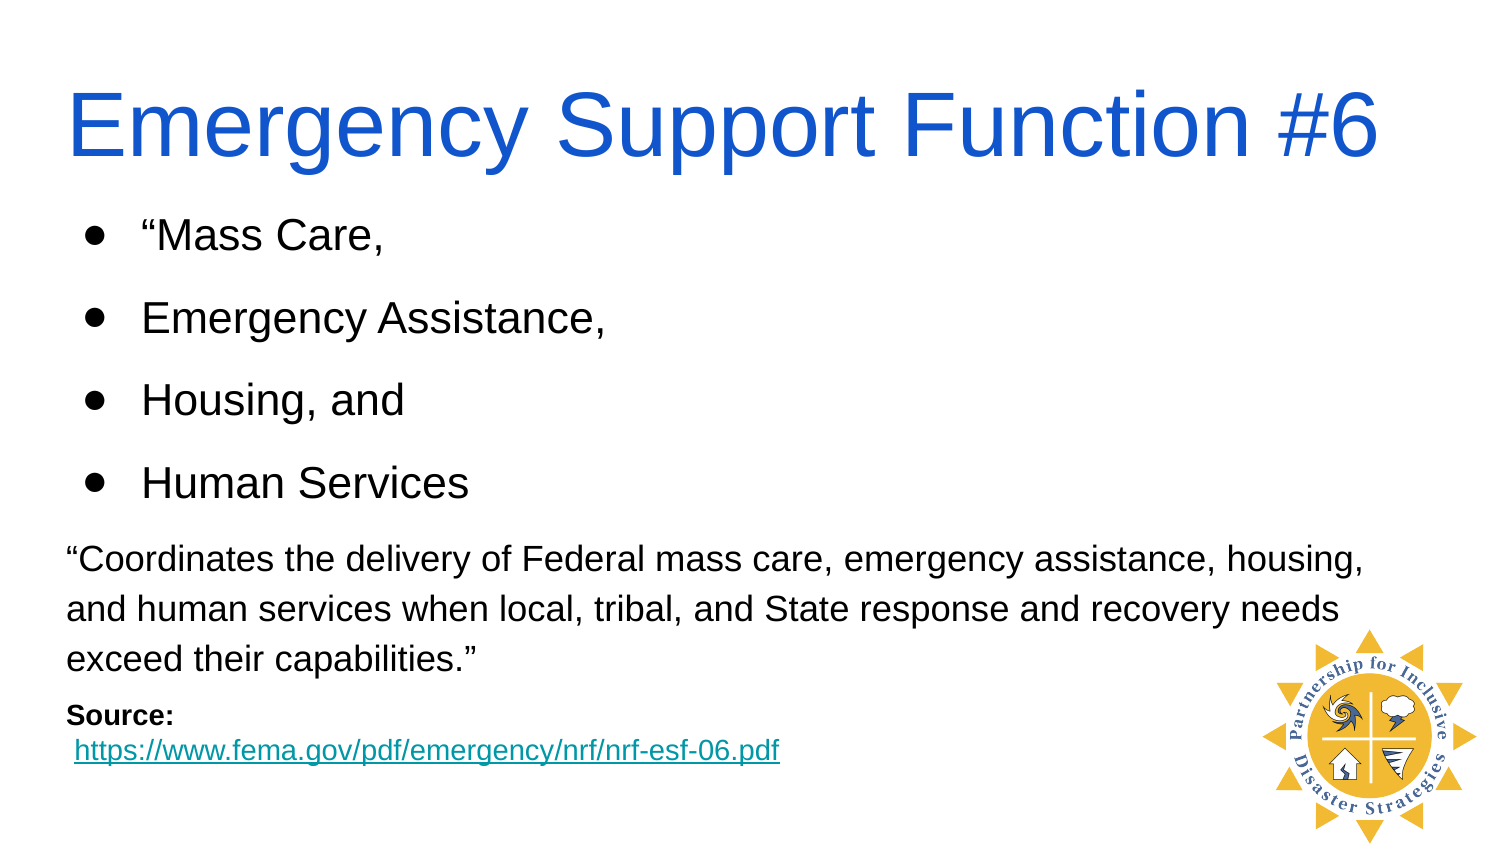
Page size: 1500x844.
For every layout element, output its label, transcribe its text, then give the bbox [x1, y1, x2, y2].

title Emergency Support Function #6 [51, 50, 1449, 145]
list “Mass Care, Emergency Assistance, Housing, and Human Services “Coordinates the delivery of Federal mass care, emergency assistance, housing, and human services when local, tribal, and State response and recovery needs exceed their capabilities.” Source: https://www.fema.gov/pdf/emergency/nrf/nrf-esf-06.pdf [51, 182, 1449, 744]
picture [1262, 629, 1477, 844]
